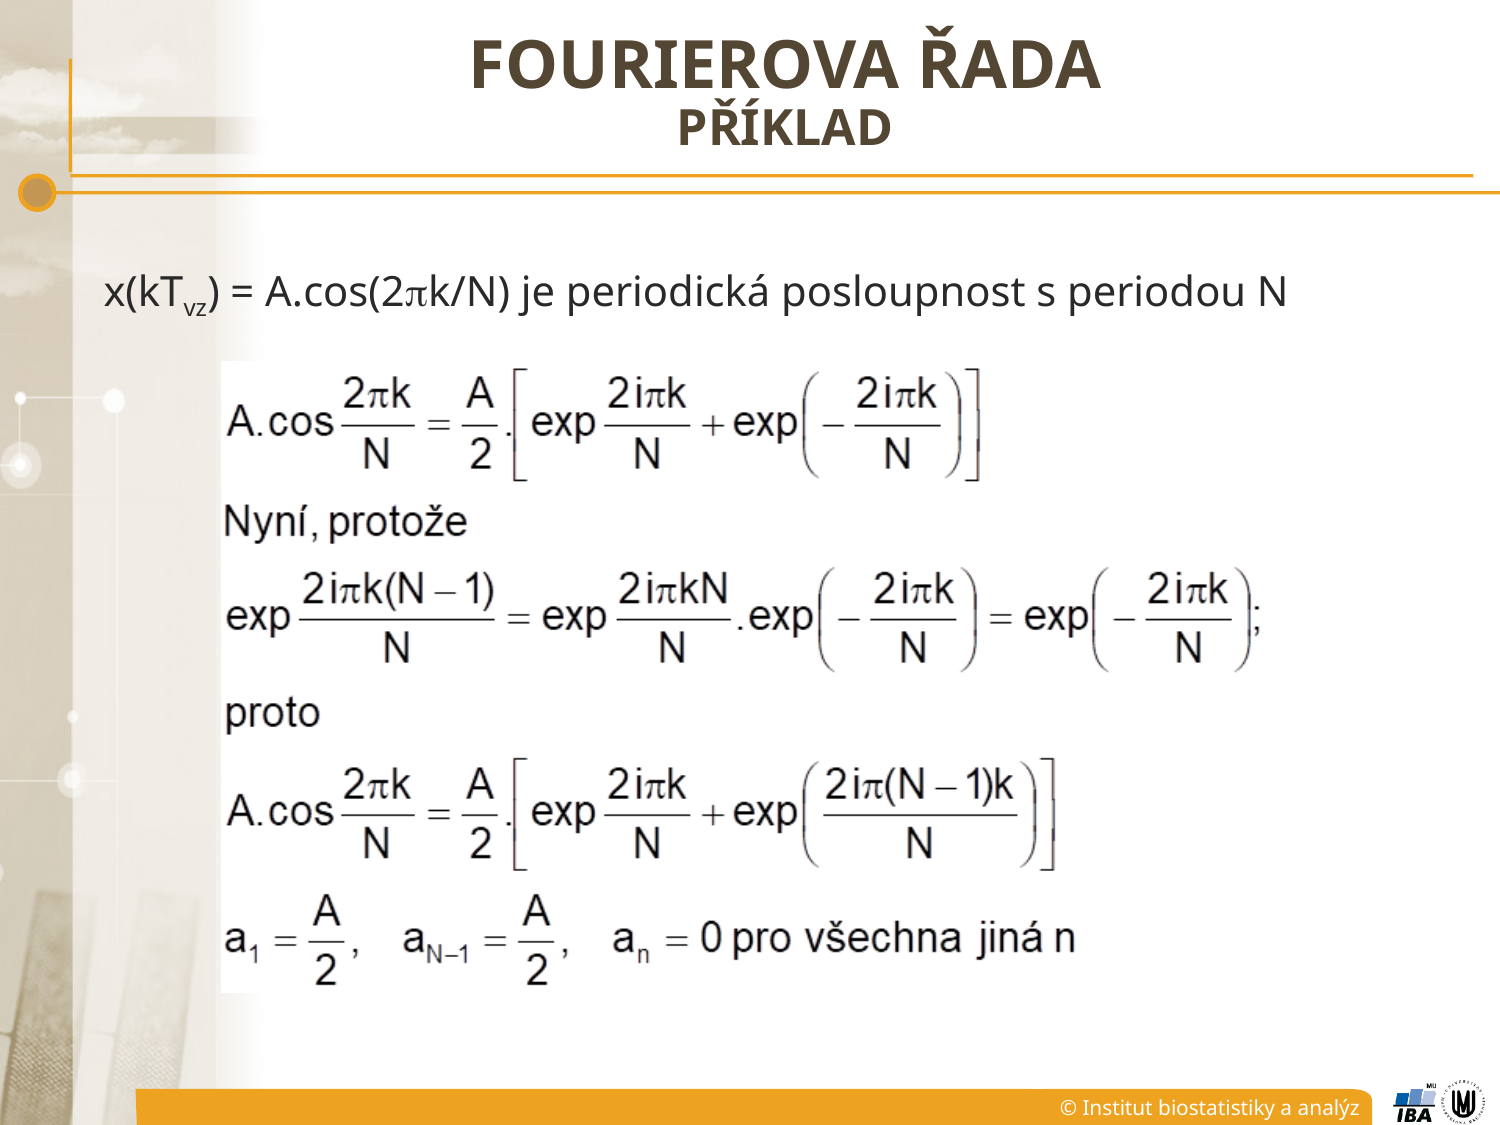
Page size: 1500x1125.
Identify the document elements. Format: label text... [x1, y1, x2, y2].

title FOURIEROVA ŘADA PŘÍKLAD [70, 0, 1500, 188]
list x(kTvz) = A.cos(2k/N) je periodická posloupnost s periodou N [88, 257, 1441, 326]
picture [0, 0, 1279, 1125]
picture [1393, 1083, 1436, 1122]
picture [1441, 1080, 1485, 1124]
